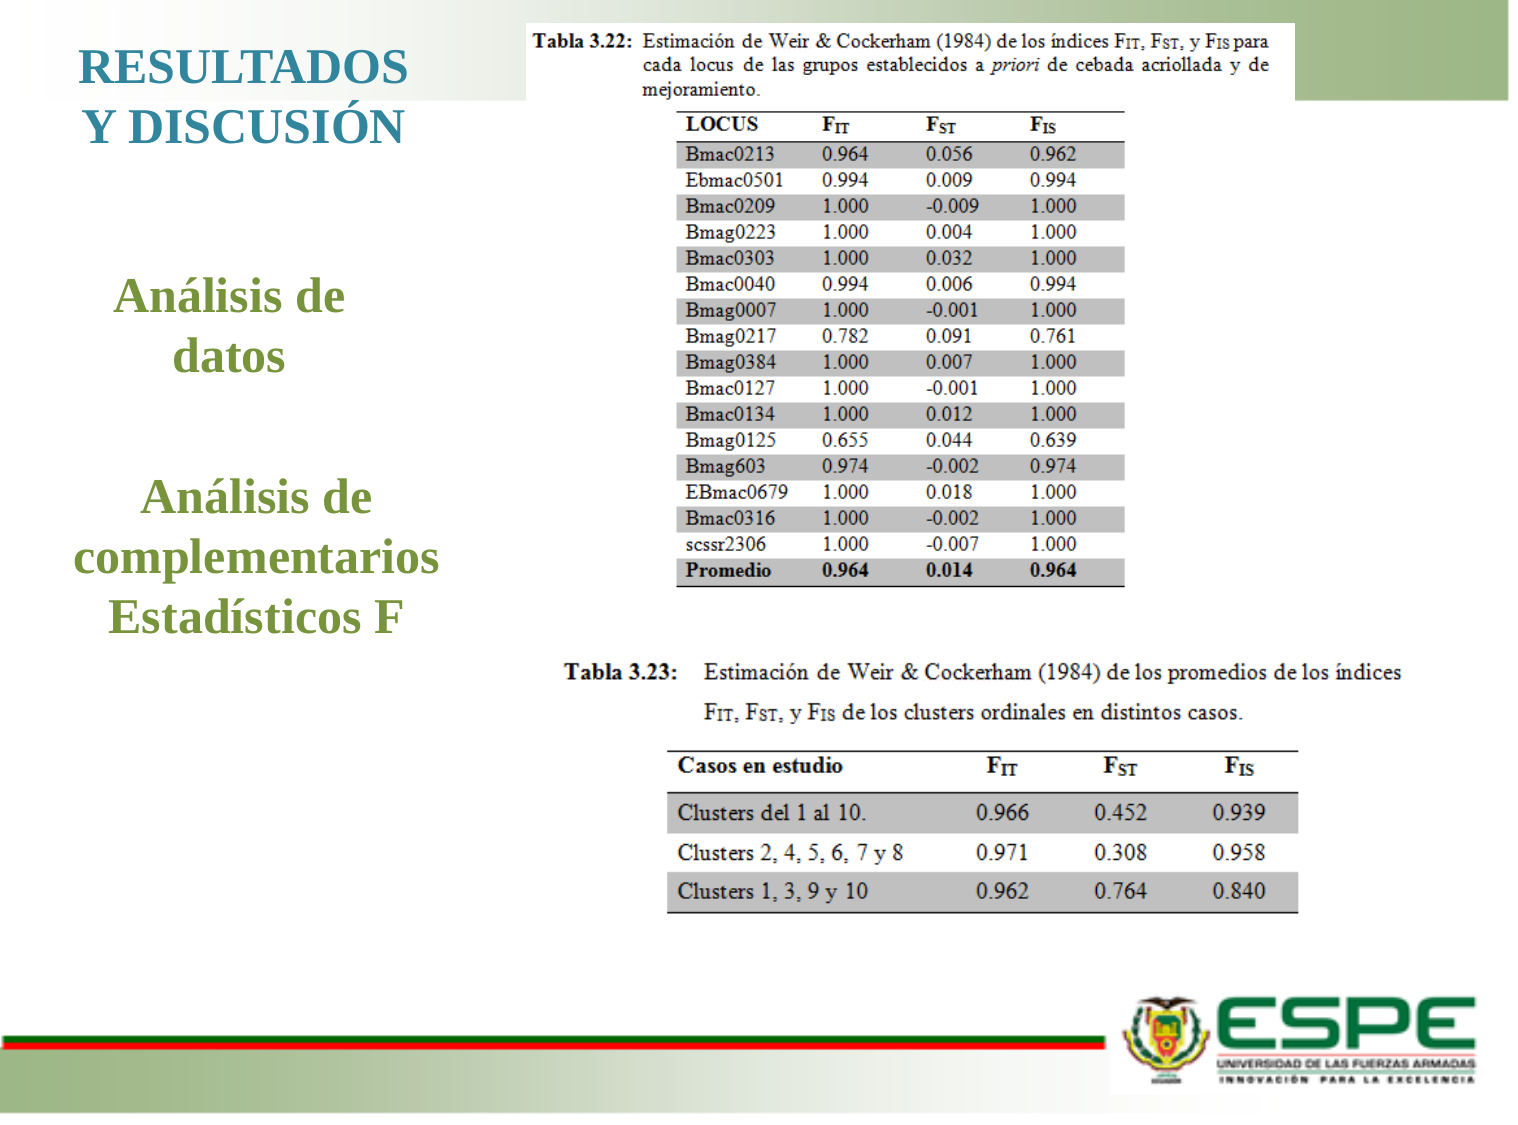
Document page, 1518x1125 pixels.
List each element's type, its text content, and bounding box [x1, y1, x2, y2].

text_box Análisis de datos [64, 255, 395, 390]
text_box Análisis de complementarios Estadísticos F [50, 456, 464, 651]
picture [0, 0, 1518, 1125]
text_box RESULTADOS Y DISCUSIÓN [60, 25, 427, 161]
